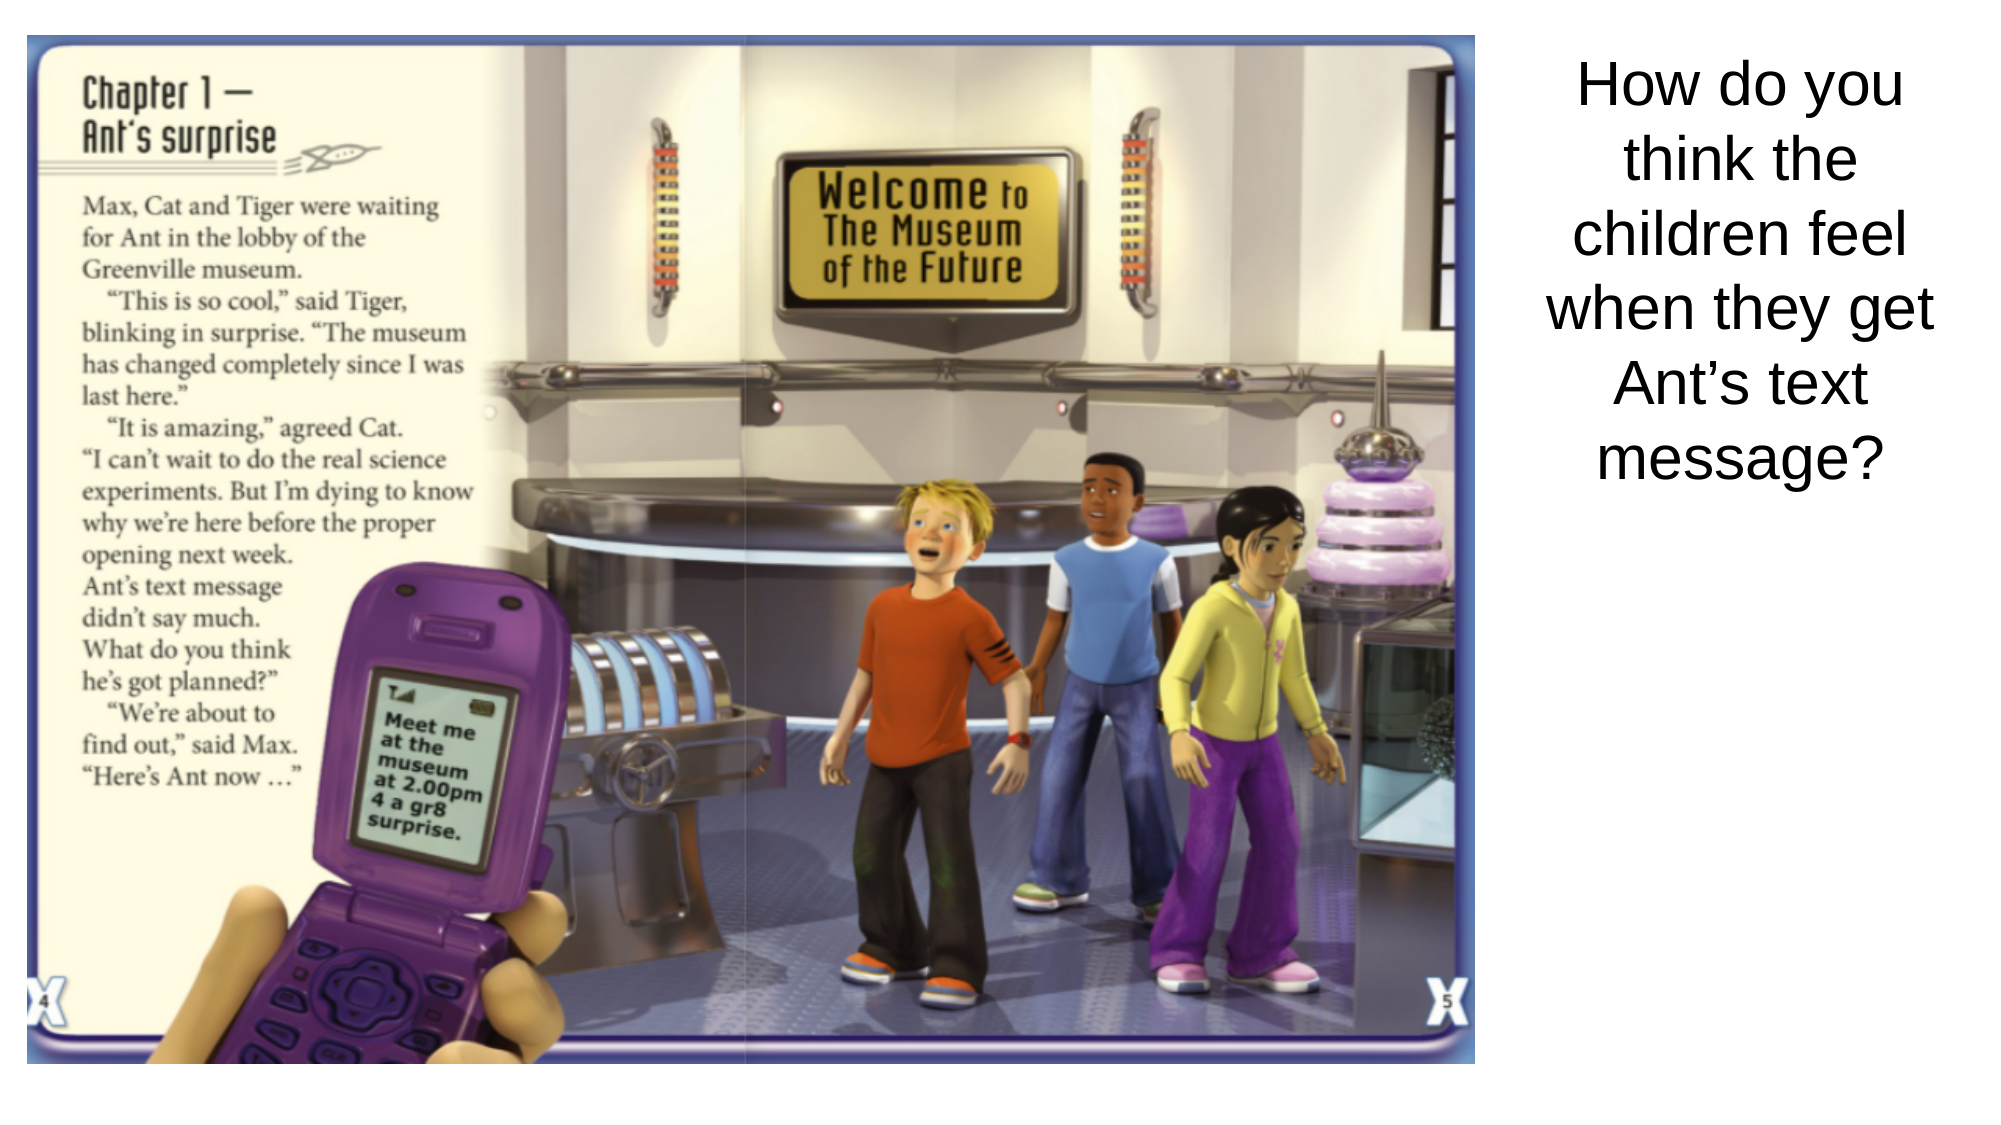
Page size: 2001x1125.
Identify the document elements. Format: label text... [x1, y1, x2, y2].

text_box How do you think the children feel when they get Ant’s text message? [1492, 35, 1990, 500]
picture [27, 35, 1475, 1064]
